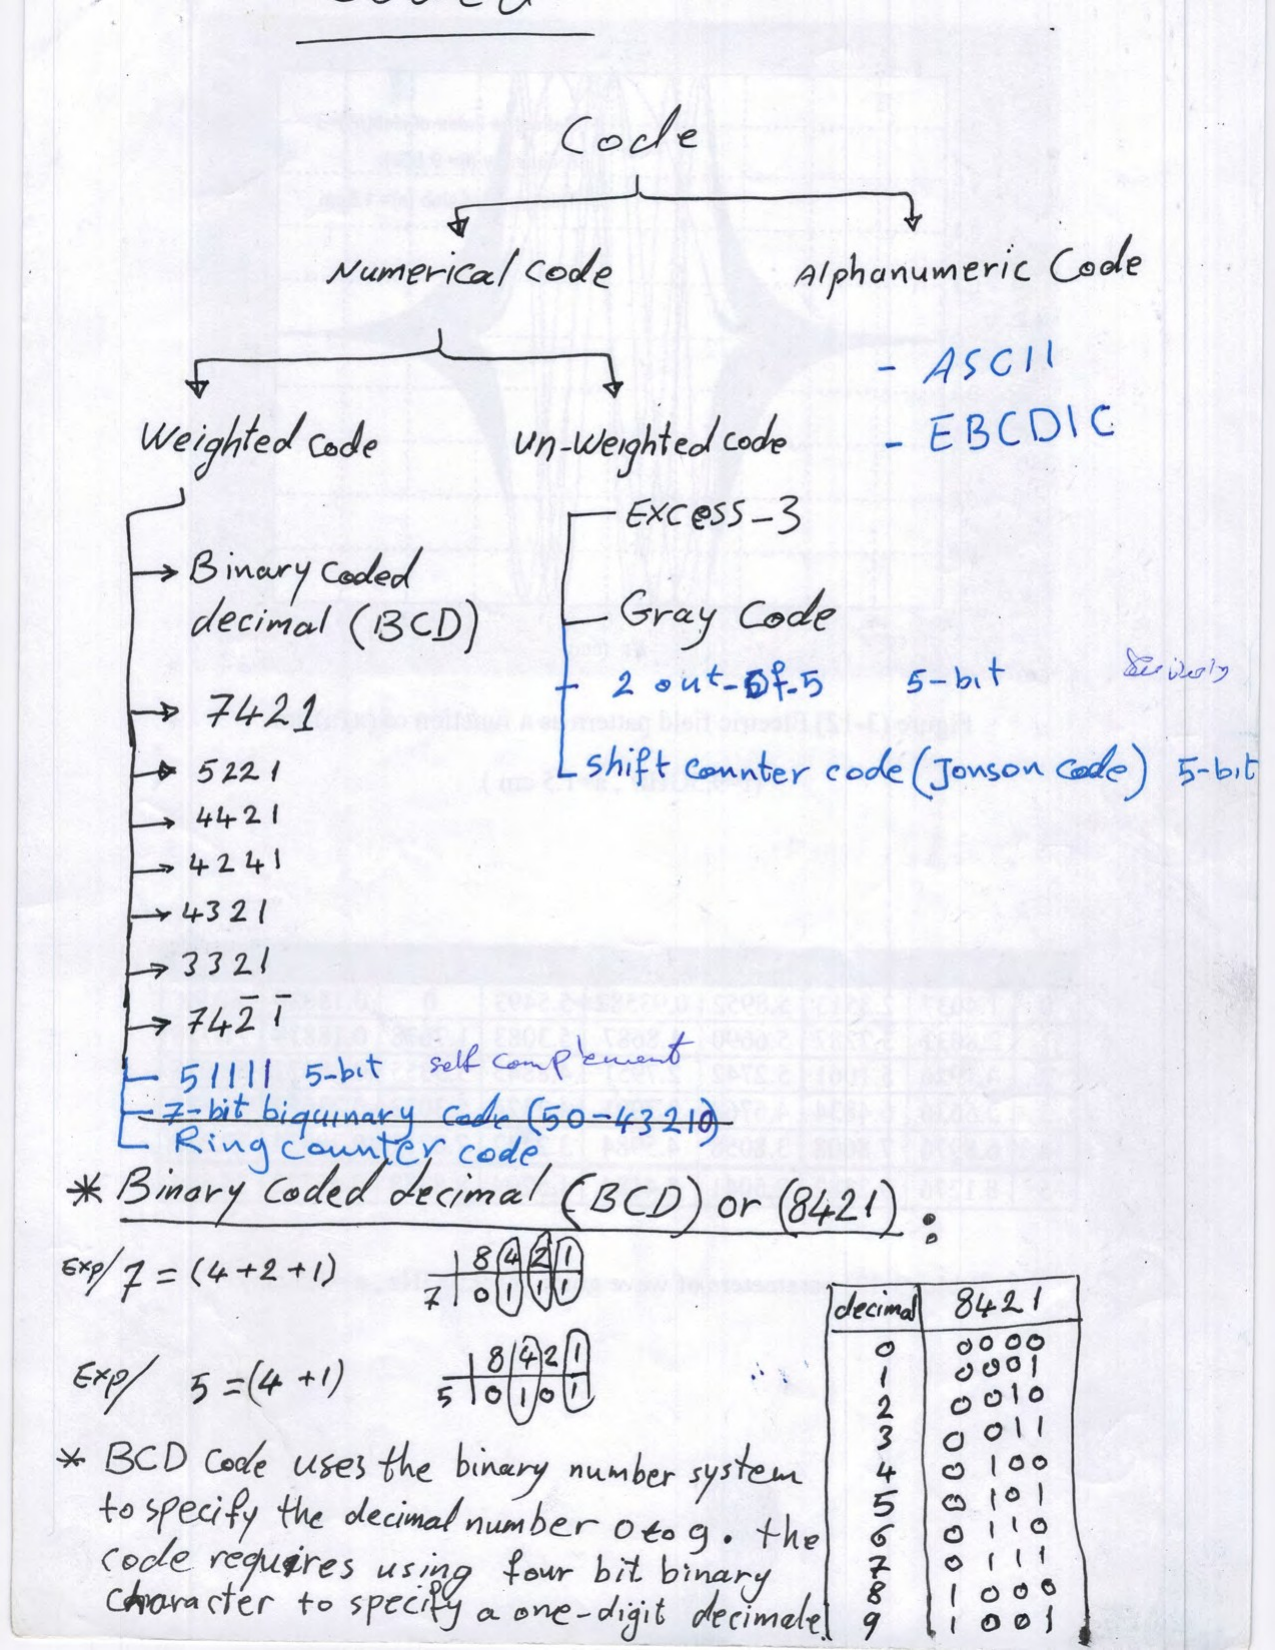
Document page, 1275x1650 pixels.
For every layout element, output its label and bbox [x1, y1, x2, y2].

text_box [0, 0, 1275, 1650]
